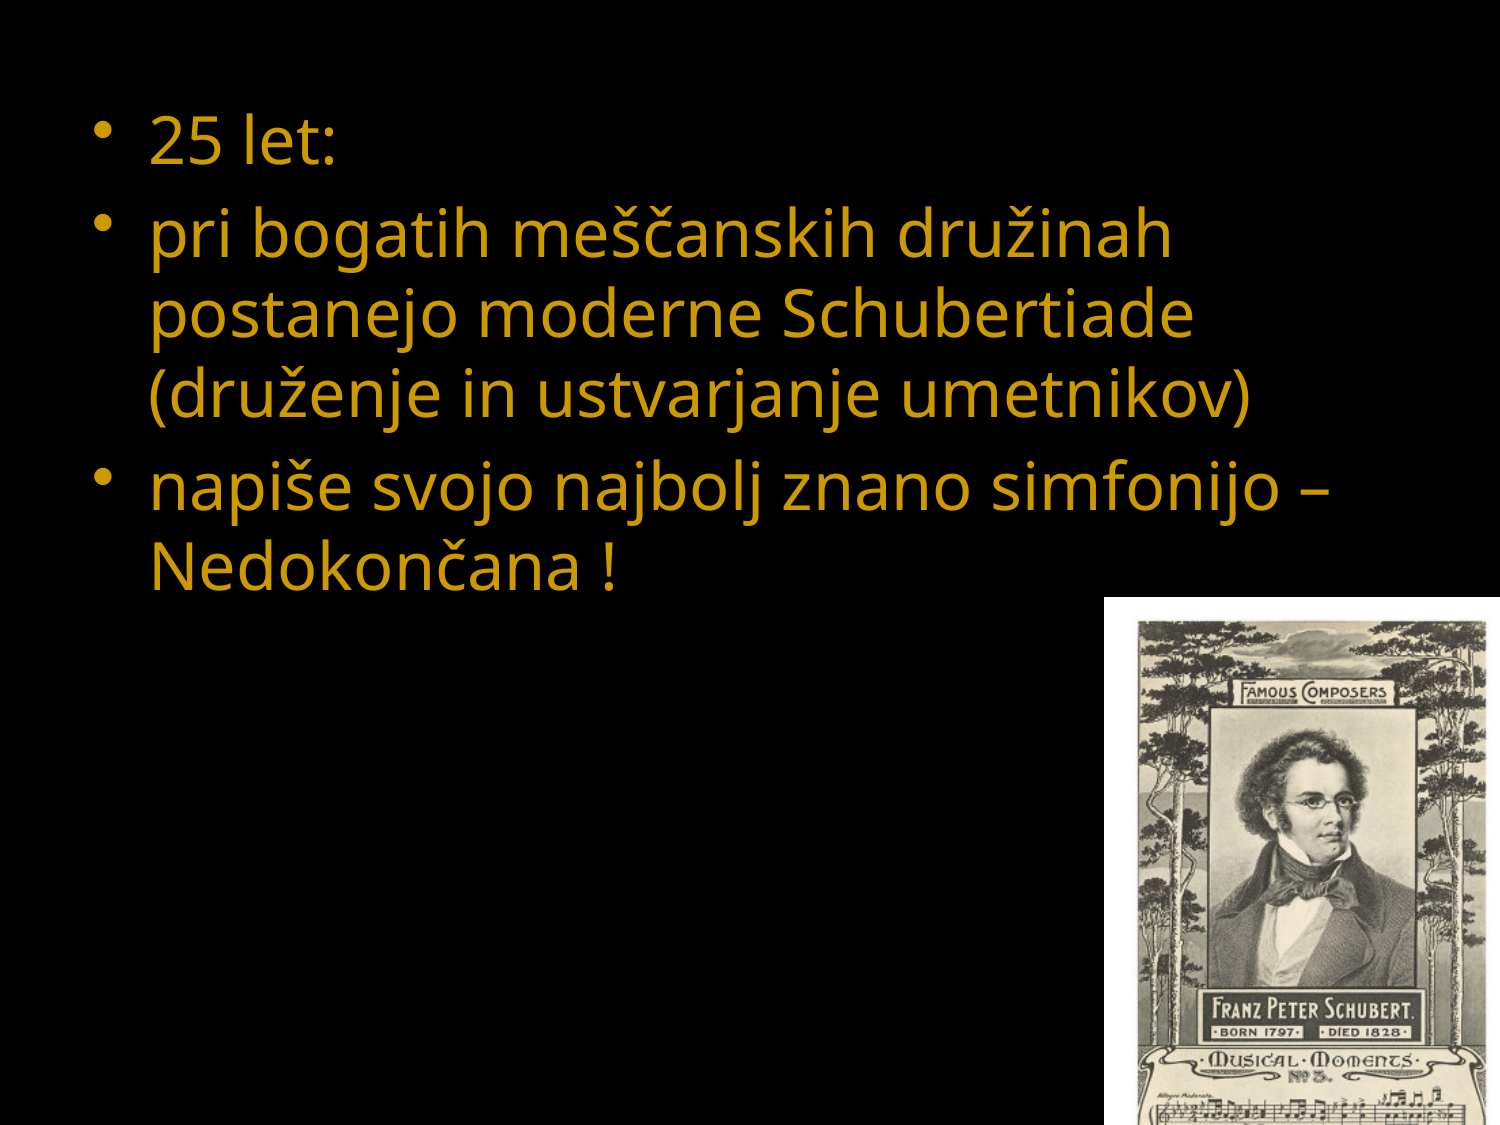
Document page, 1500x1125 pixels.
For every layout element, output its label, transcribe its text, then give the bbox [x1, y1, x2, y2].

picture [1104, 597, 1500, 1125]
list 25 let: pri bogatih meščanskih družinah postanejo moderne Schubertiade (druženje in ustvarjanje umetnikov) napiše svojo najbolj znano simfonijo – Nedokončana ! [76, 90, 1425, 1005]
